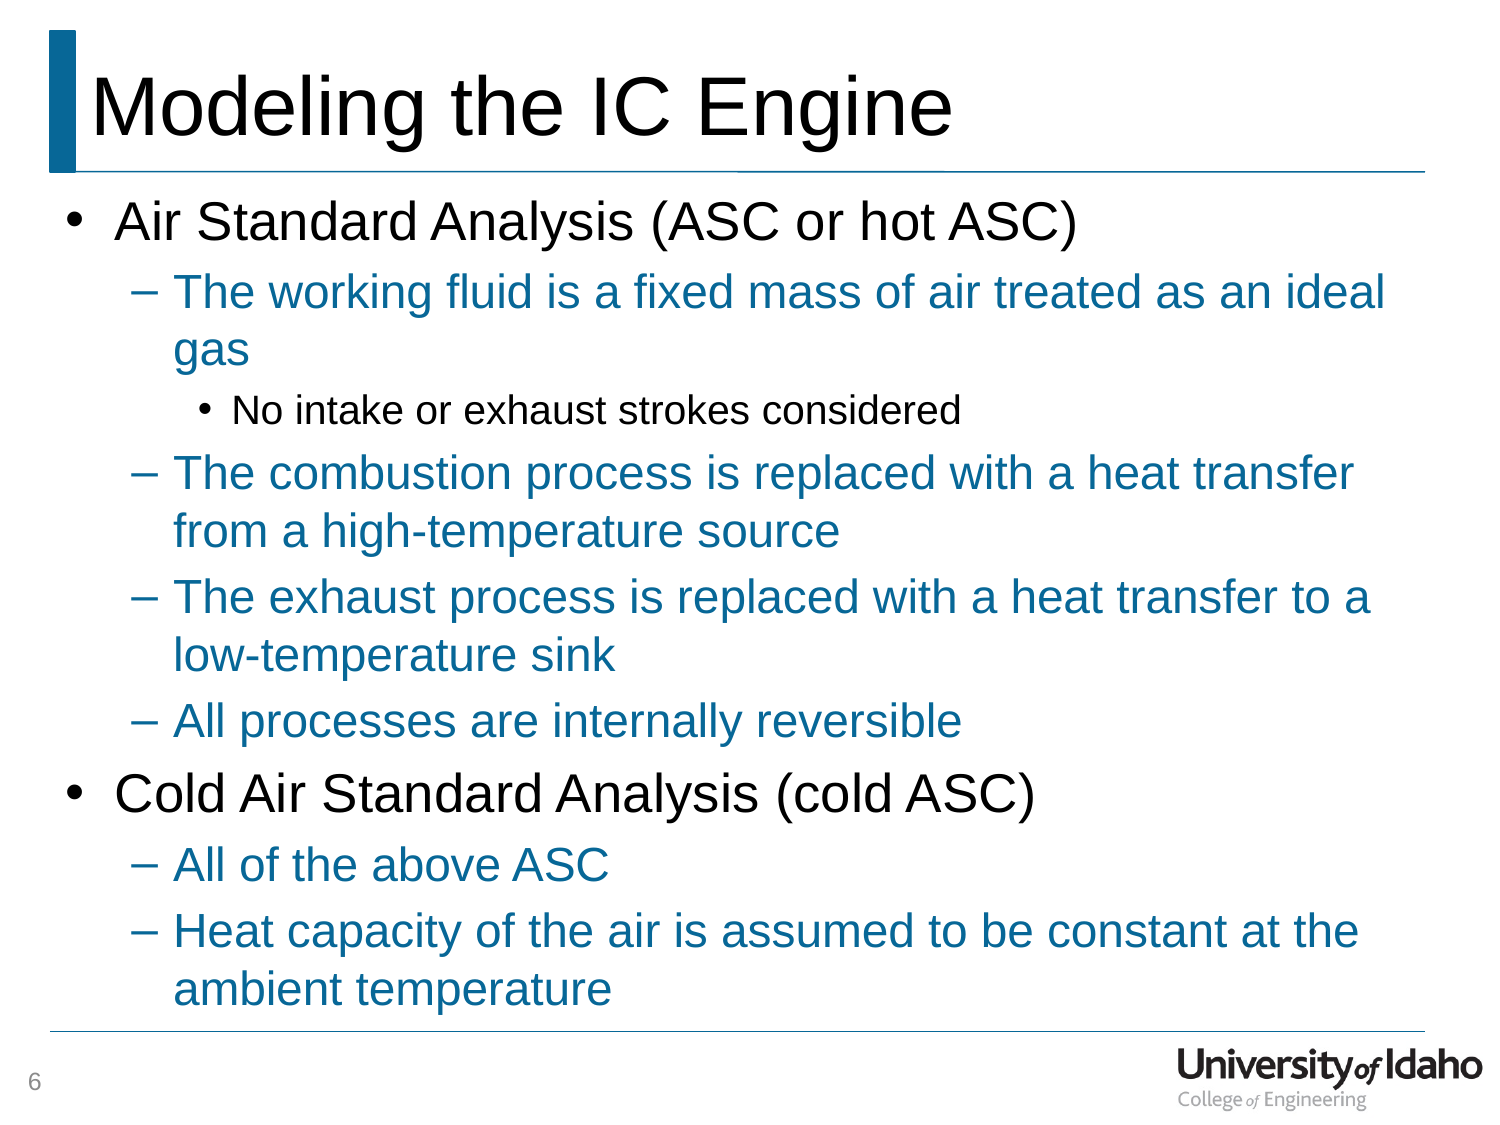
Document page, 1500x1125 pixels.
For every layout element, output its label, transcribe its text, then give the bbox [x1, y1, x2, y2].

picture [1165, 1041, 1495, 1118]
slide_number 6 [12, 1050, 140, 1111]
list Air Standard Analysis (ASC or hot ASC) The working fluid is a fixed mass of air treated as an ideal gas No intake or exhaust strokes considered The combustion process is replaced with a heat transfer from a high-temperature source The exhaust process is replaced with a heat transfer to a low-temperature sink All processes are internally reversible Cold Air Standard Analysis (cold ASC) All of the above ASC Heat capacity of the air is assumed to be constant at the ambient temperature [50, 178, 1425, 1025]
title Modeling the IC Engine [75, 31, 1425, 174]
